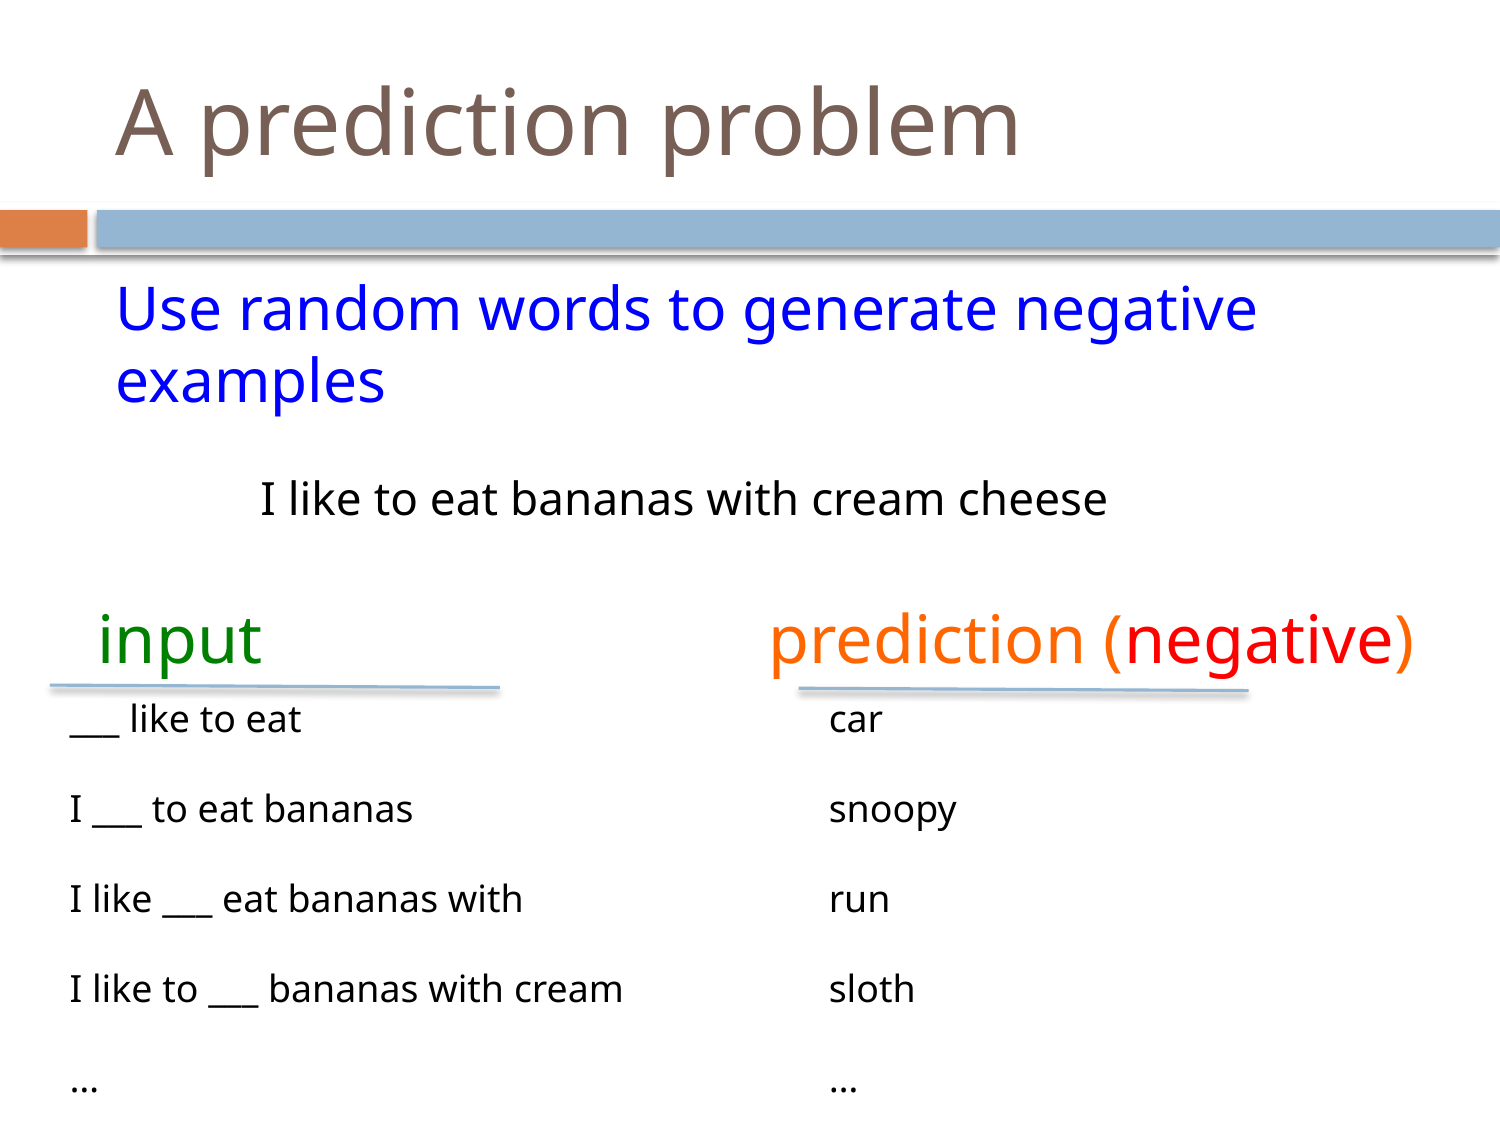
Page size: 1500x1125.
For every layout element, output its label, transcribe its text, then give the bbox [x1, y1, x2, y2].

text_box input [83, 589, 278, 683]
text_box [798, 687, 1249, 691]
text_box car snoopy run sloth … [813, 701, 972, 1108]
list Use random words to generate negative examples [100, 262, 1438, 425]
text_box I like to eat bananas with cream cheese [245, 462, 1283, 563]
text_box prediction (negative) [753, 589, 1430, 684]
title A prediction problem [100, 37, 1438, 200]
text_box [49, 684, 501, 688]
text_box ___ like to eat I ___ to eat bananas I like ___ eat bananas with I like to ___ bananas with cream … [54, 687, 640, 1108]
